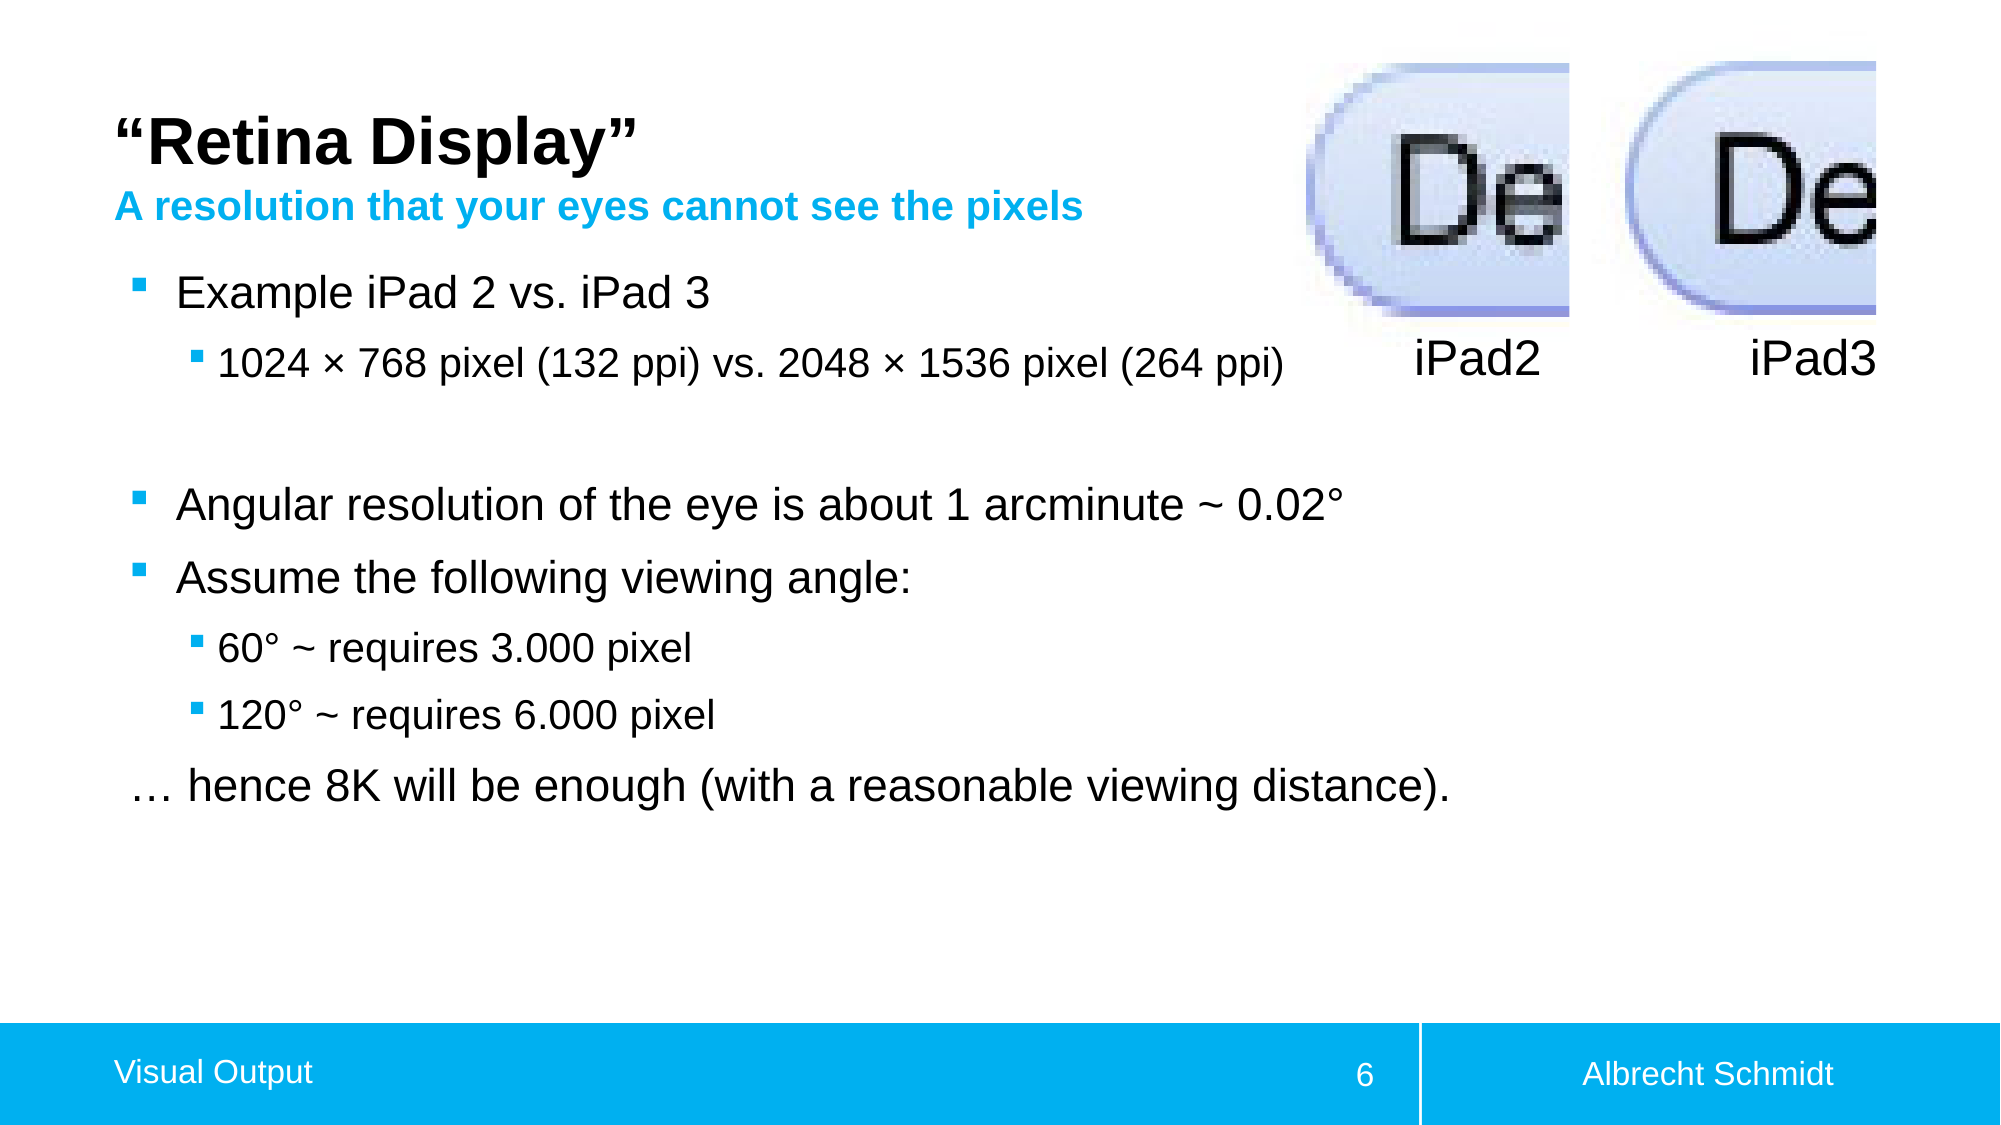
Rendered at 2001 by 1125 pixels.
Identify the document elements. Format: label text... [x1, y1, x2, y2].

footer Albrecht Schmidt [1442, 1042, 1975, 1102]
title “Retina Display” [114, 19, 1293, 178]
list Example iPad 2 vs. iPad 3 1024 × 768 pixel (132 ppi) vs. 2048 × 1536 pixel (264 ppi) Angular resolution of the eye is about 1 arcminute ~ 0.02° Assume the following viewing angle: 60° ~ requires 3.000 pixel 120° ~ requires 6.000 pixel … hence 8K will be enough (with a reasonable viewing distance). [114, 262, 1511, 1006]
list A resolution that your eyes cannot see the pixels [114, 178, 1293, 262]
text_box iPad2 [1399, 356, 1557, 393]
picture [1293, 18, 1570, 356]
text_box iPad3 [1735, 317, 1893, 393]
picture [1591, 17, 1877, 330]
slide_number 6 [1260, 1043, 1390, 1104]
list Visual Output [114, 1042, 1035, 1103]
